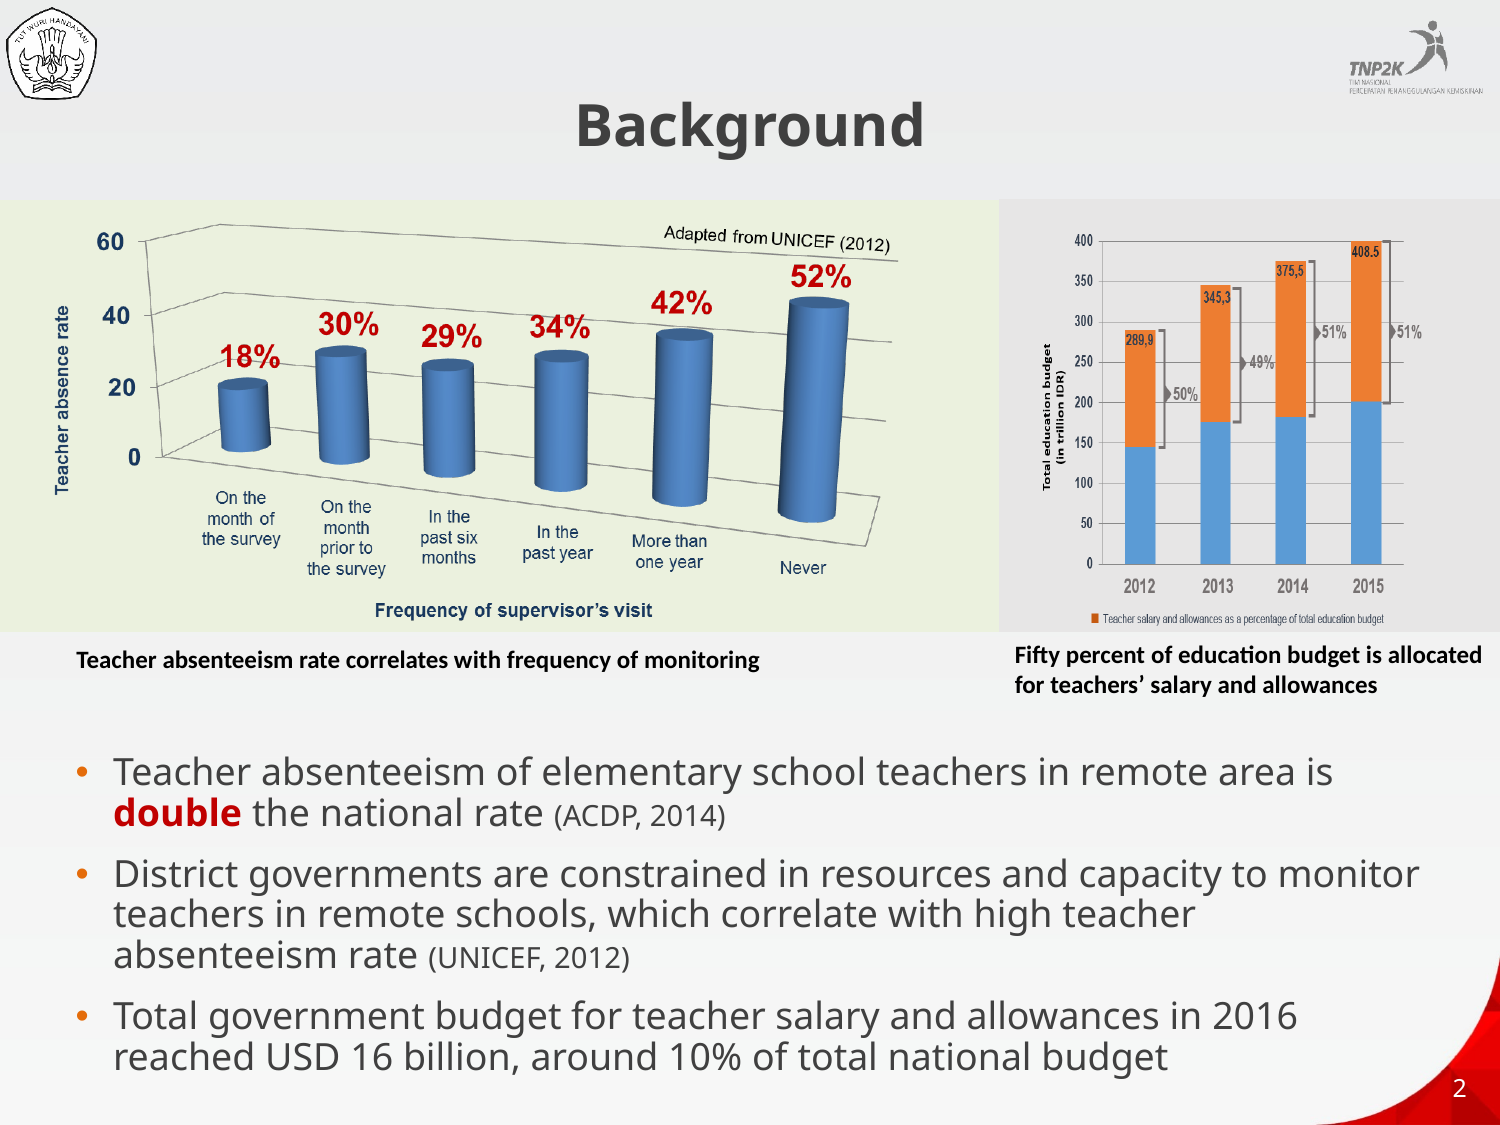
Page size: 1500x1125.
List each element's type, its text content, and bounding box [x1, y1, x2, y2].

text_box Fifty percent of education budget is allocated for teachers’ salary and allowances [999, 632, 1500, 706]
picture [0, 0, 1500, 84]
picture [0, 171, 1500, 1125]
title Background [0, 84, 1500, 171]
text_box Teacher absenteeism rate correlates with frequency of monitoring [37, 635, 800, 681]
text_box Teacher absenteeism of elementary school teachers in remote area is double the national rate (ACDP, 2014) District governments are constrained in resources and capacity to monitor teachers in remote schools, which correlate with high teacher absenteeism rate (UNICEF, 2012) Total government budget for teacher salary and allowances in 2016 reached USD 16 billion, around 10% of total national budget [60, 745, 1439, 1125]
